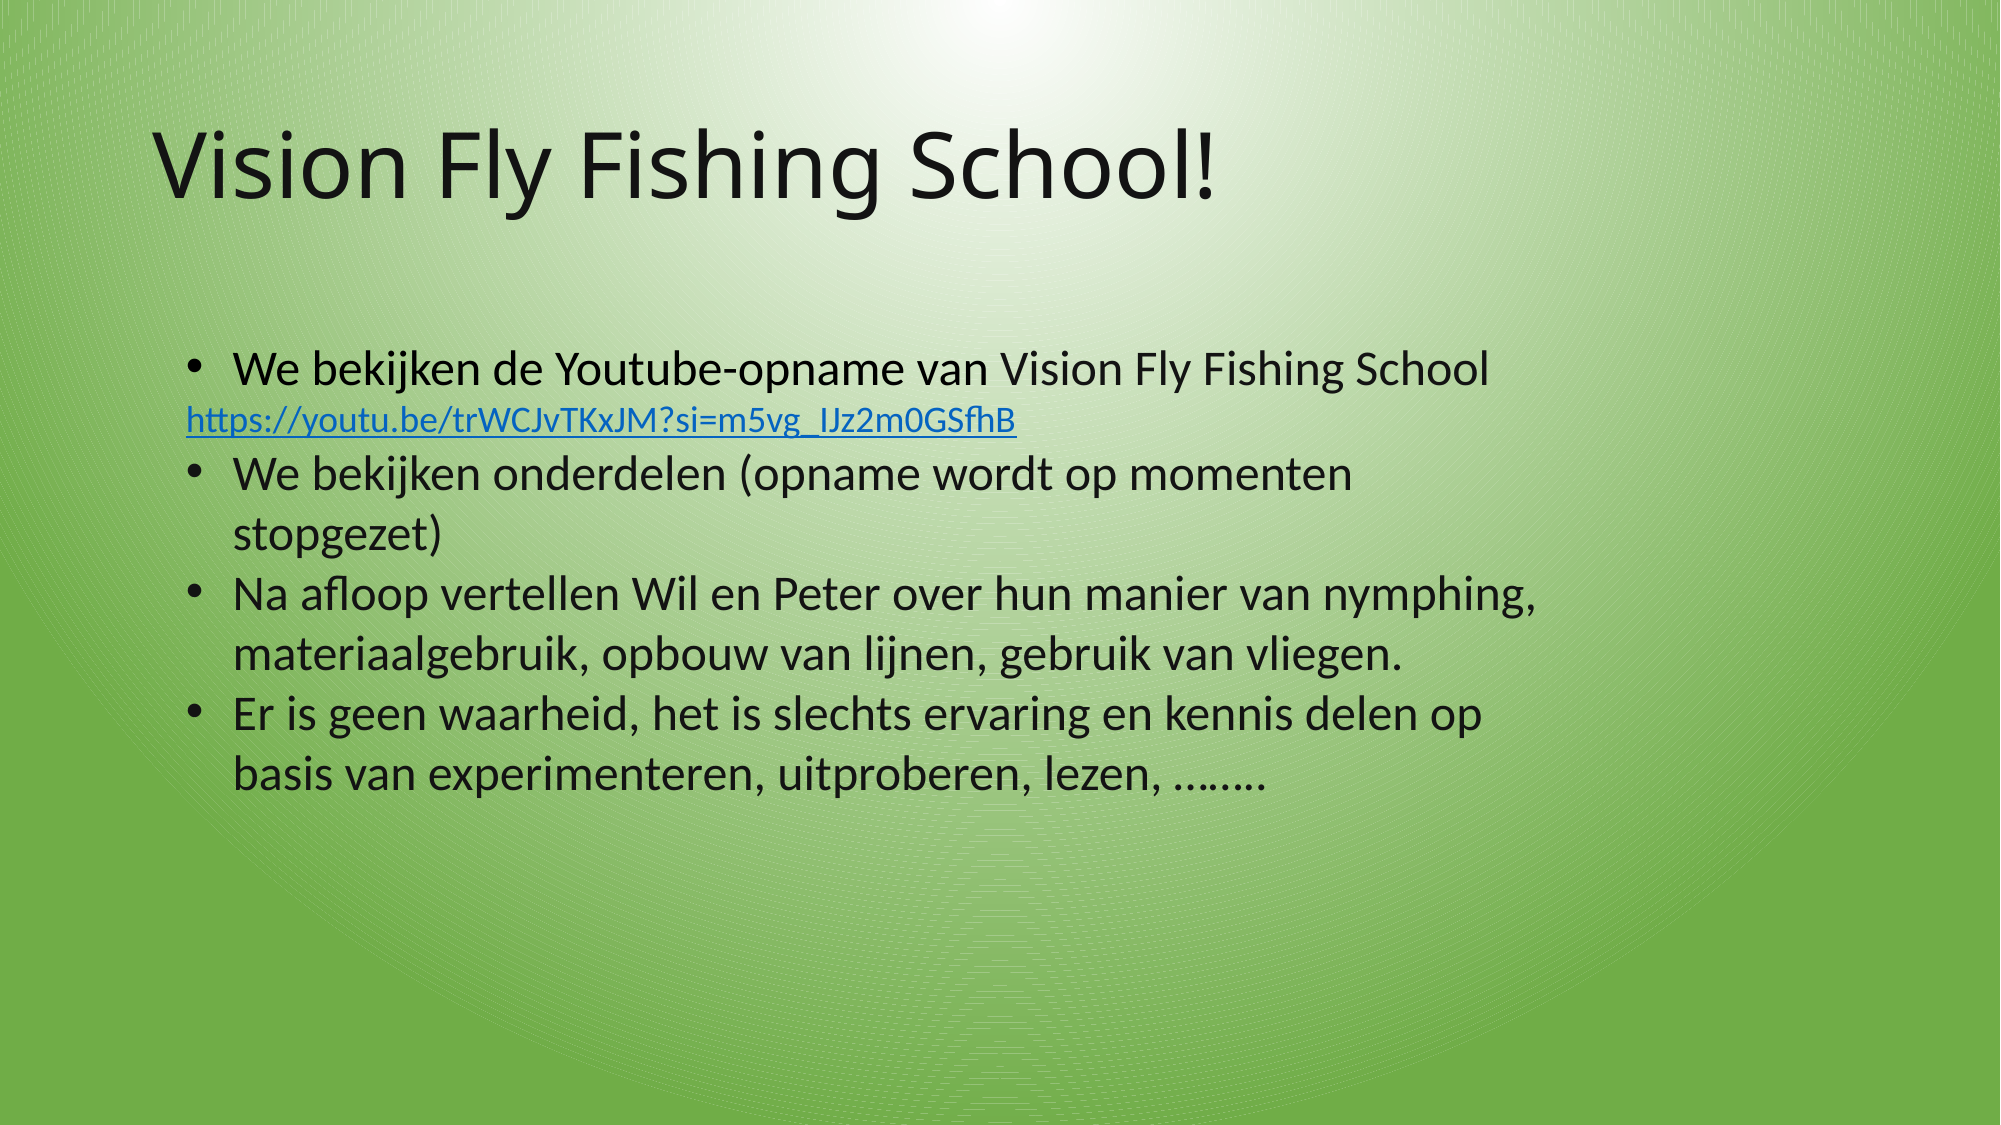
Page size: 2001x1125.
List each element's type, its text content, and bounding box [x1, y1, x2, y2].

text_box We bekijken de Youtube-opname van Vision Fly Fishing School https://youtu.be/trWCJvTKxJM?si=m5vg_IJz2m0GSfhB We bekijken onderdelen (opname wordt op momenten stopgezet) Na afloop vertellen Wil en Peter over hun manier van nymphing, materiaalgebruik, opbouw van lijnen, gebruik van vliegen. Er is geen waarheid, het is slechts ervaring en kennis delen op basis van experimenteren, uitproberen, lezen, …….. [171, 328, 1587, 868]
title Vision Fly Fishing School! [137, 59, 1863, 278]
